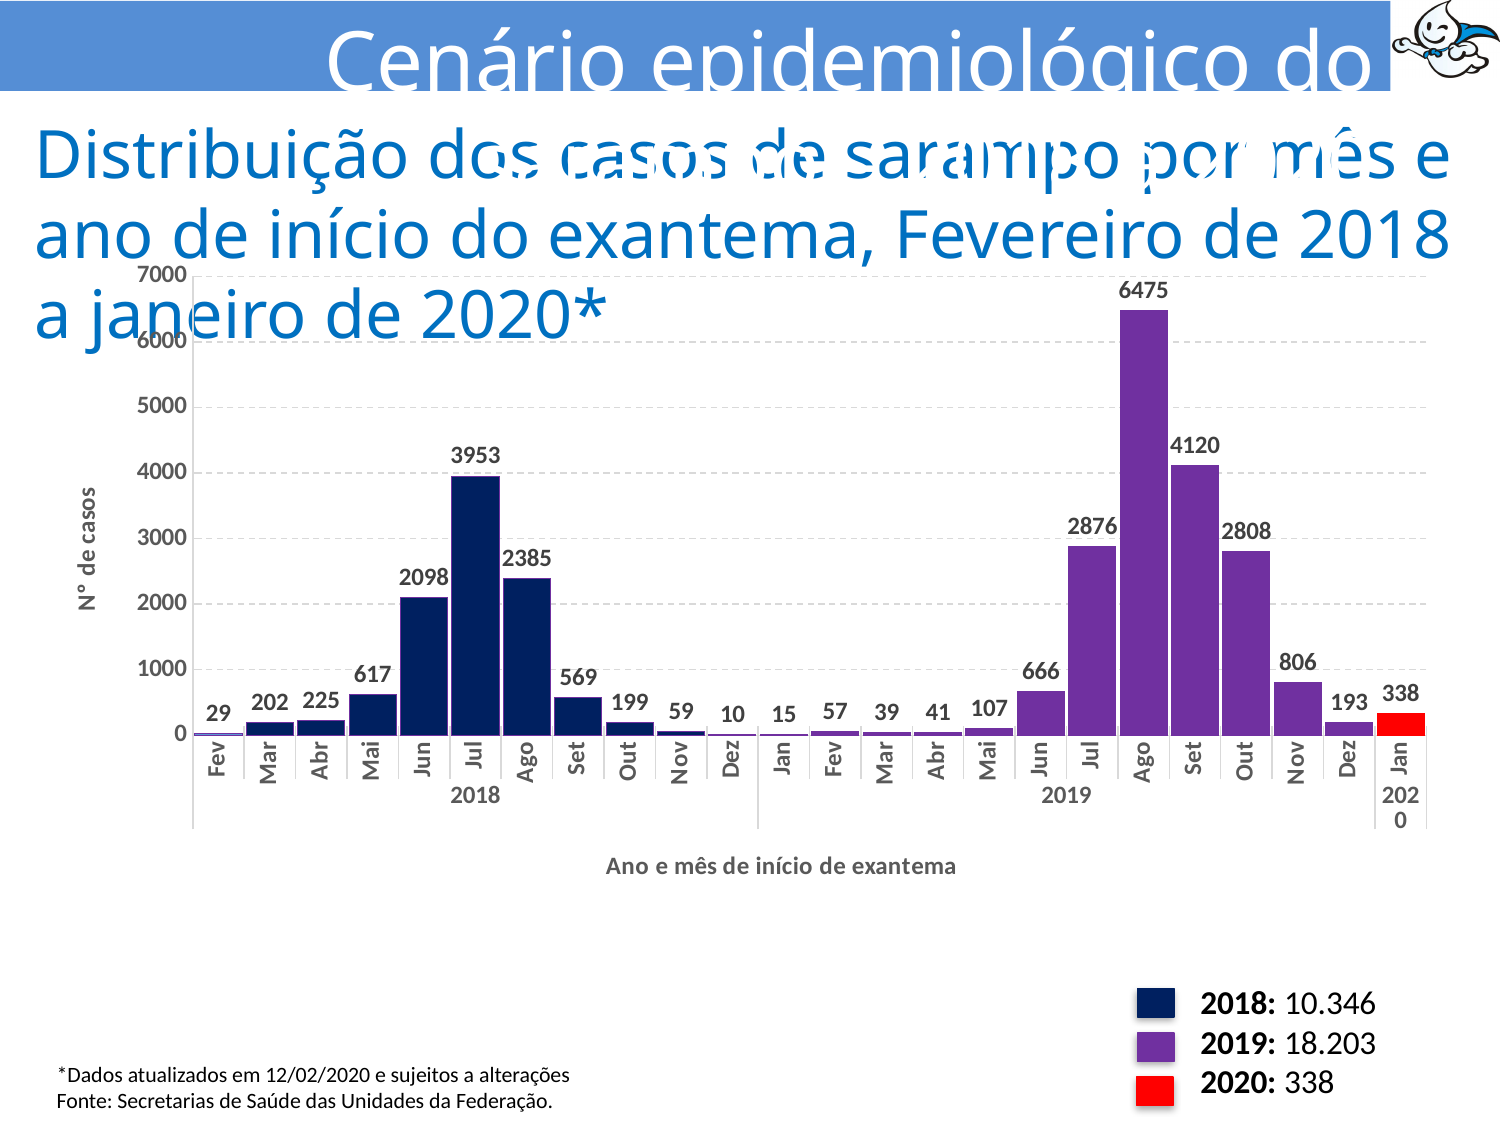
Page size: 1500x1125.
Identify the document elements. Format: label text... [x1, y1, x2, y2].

text_box [1137, 1032, 1175, 1062]
text_box [1136, 1076, 1174, 1106]
chart [41, 250, 1455, 914]
picture [1392, 0, 1500, 78]
text_box Distribuição dos casos de sarampo por mês e ano de início do exantema, Fevereiro de 2018 a janeiro de 2020* [20, 104, 1477, 360]
text_box *Dados atualizados em 12/02/2020 e sujeitos a alterações Fonte: Secretarias de Saúde das Unidades da Federação. [41, 1053, 1166, 1121]
text_box 2018: 10.346 2019: 18.203 2020: 338 [1155, 973, 1464, 1108]
text_box [1137, 988, 1175, 1018]
text_box Cenário epidemiológico do sarampo – 2018 a 2020 [0, 0, 1391, 91]
